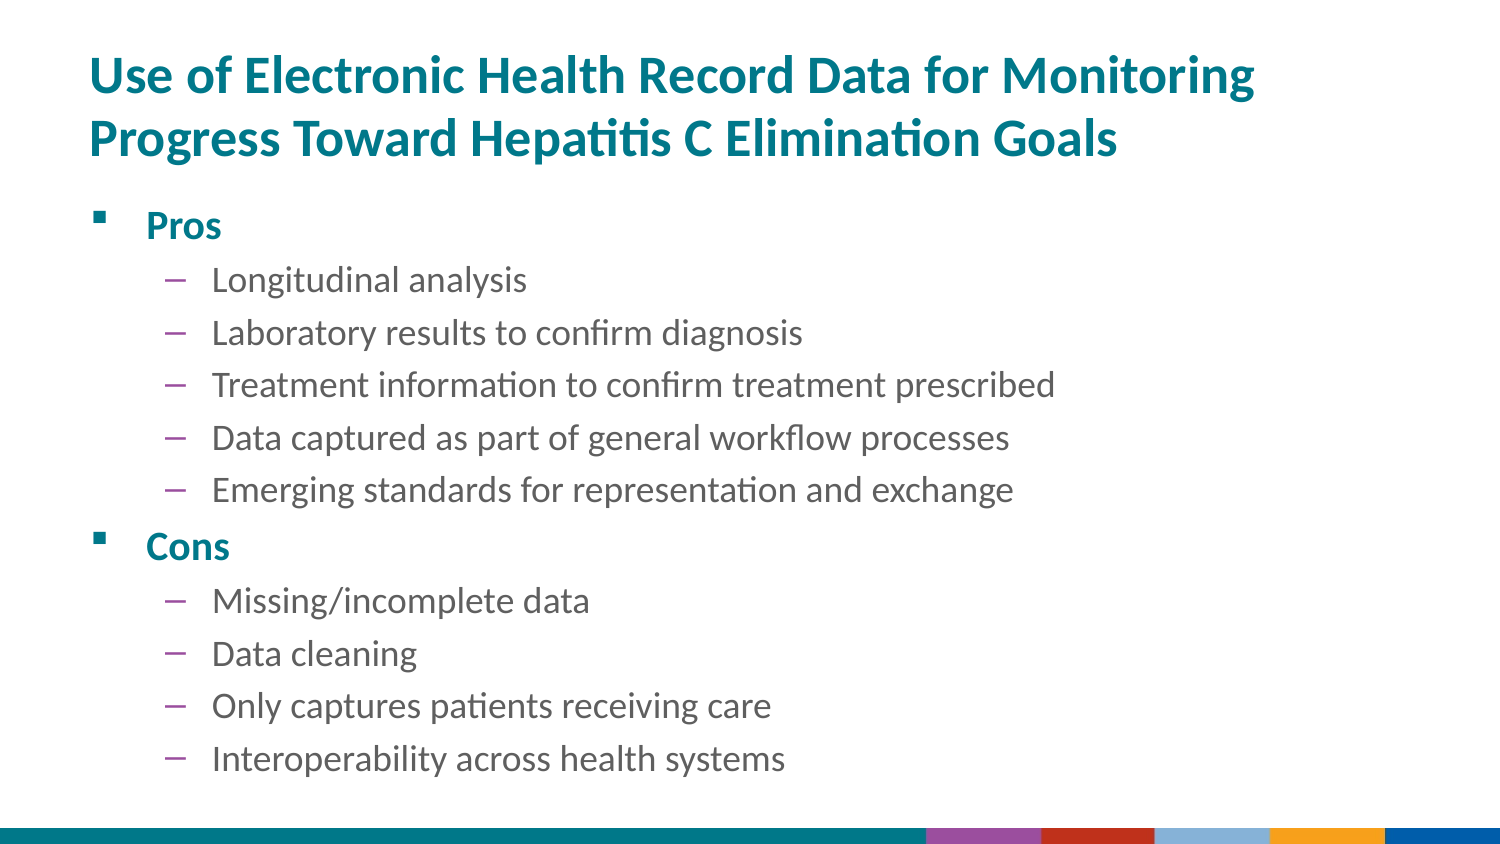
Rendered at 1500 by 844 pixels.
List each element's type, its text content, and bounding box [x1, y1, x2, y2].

list Pros Longitudinal analysis Laboratory results to confirm diagnosis Treatment information to confirm treatment prescribed Data captured as part of general workflow processes Emerging standards for representation and exchange Cons Missing/incomplete data Data cleaning Only captures patients receiving care Interoperability across health systems [75, 190, 1425, 739]
picture [0, 828, 1500, 844]
title Use of Electronic Health Record Data for Monitoring Progress Toward Hepatitis C Elimination Goals [75, 33, 1425, 175]
